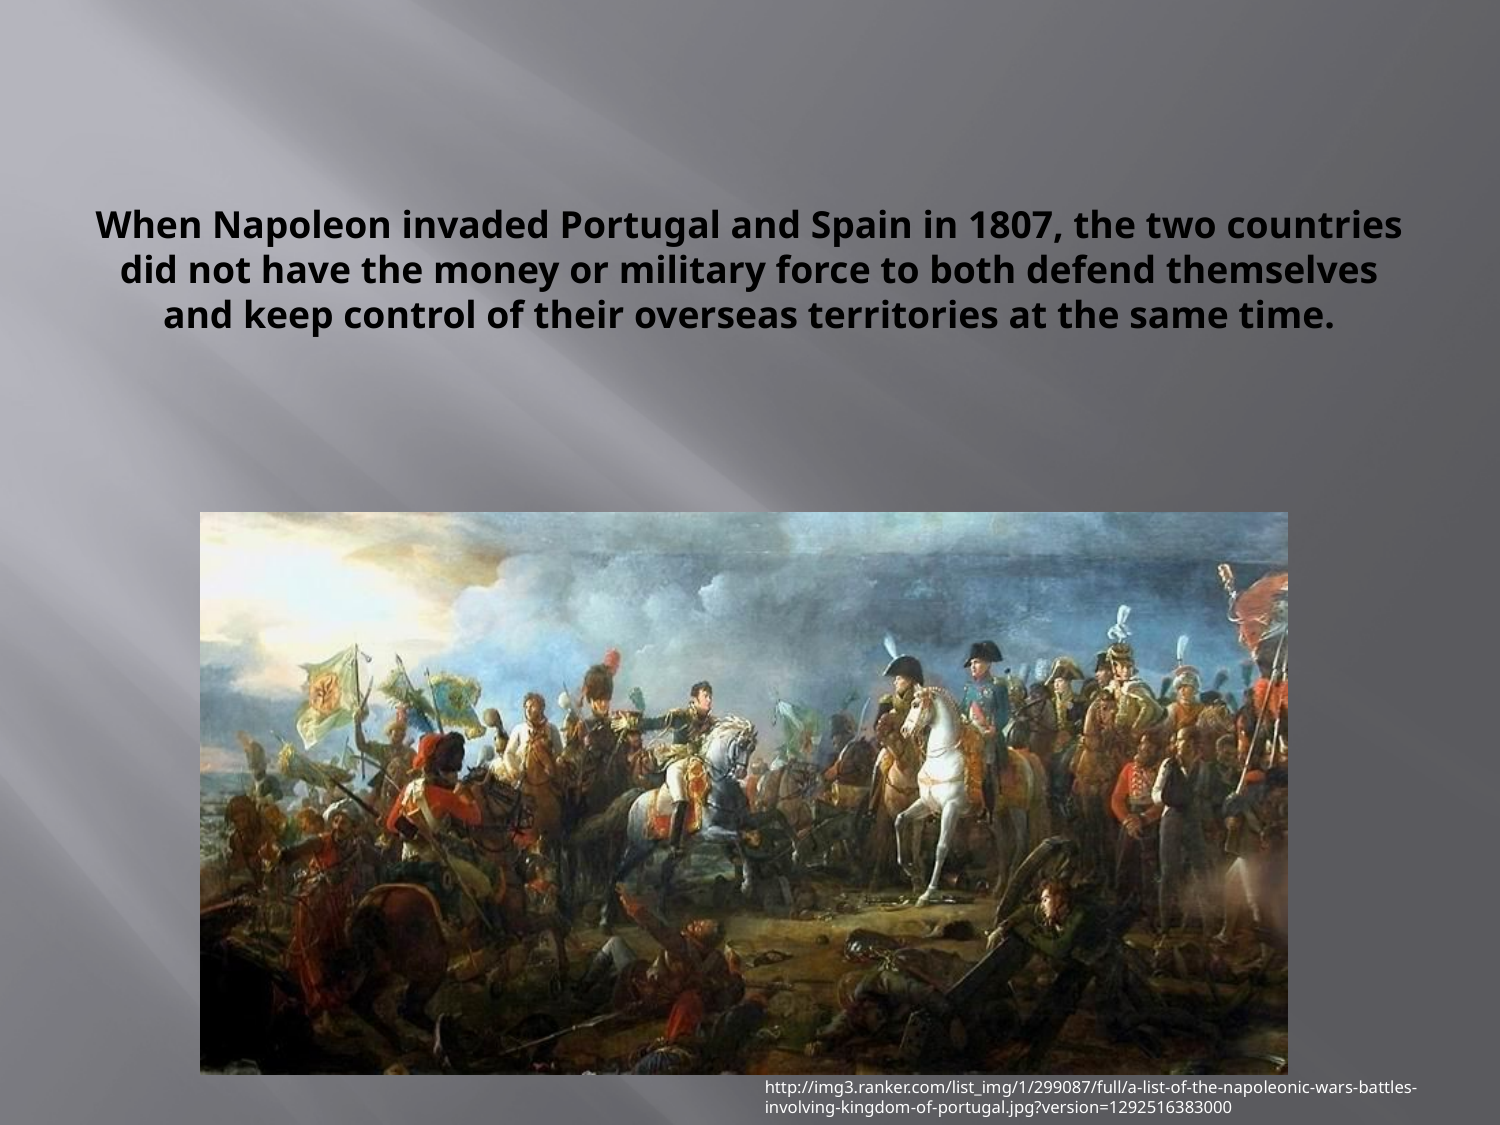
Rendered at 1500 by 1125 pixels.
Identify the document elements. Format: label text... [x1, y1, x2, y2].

text_box http://img3.ranker.com/list_img/1/299087/full/a-list-of-the-napoleonic-wars-battles-involving-kingdom-of-portugal.jpg?version=1292516383000 [749, 1069, 1500, 1125]
picture [199, 512, 1288, 1075]
title When Napoleon invaded Portugal and Spain in 1807, the two countries did not have the money or military force to both defend themselves and keep control of their overseas territories at the same time. [75, 174, 1425, 363]
